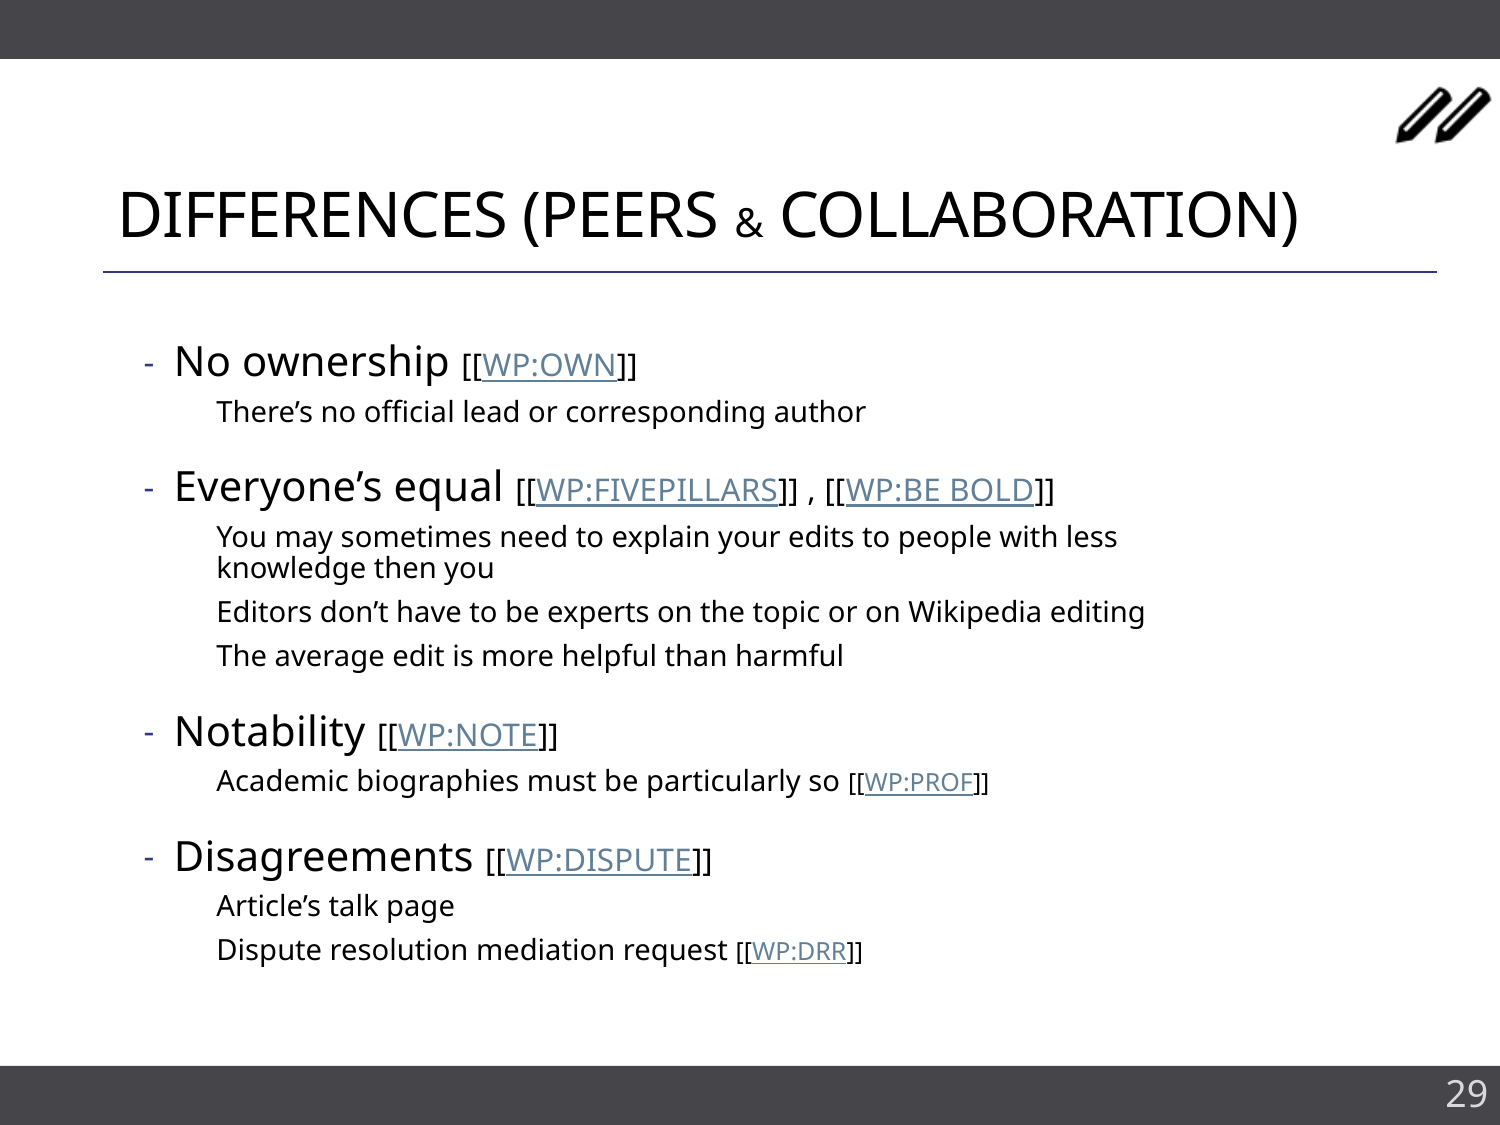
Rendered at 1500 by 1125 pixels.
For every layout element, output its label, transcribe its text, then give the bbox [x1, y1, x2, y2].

title Differences (peers & collaboration) [102, 132, 1378, 259]
list No ownership [[WP:OWN]] There’s no official lead or corresponding author Everyone’s equal [[WP:FIVEPILLARS]] , [[WP:BE BOLD]] You may sometimes need to explain your edits to people with less knowledge then you Editors don’t have to be experts on the topic or on Wikipedia editing The average edit is more helpful than harmful Notability [[WP:NOTE]] Academic biographies must be particularly so [[WP:PROF]] Disagreements [[WP:DISPUTE]] Article’s talk page Dispute resolution mediation request [[WP:DRR]] [128, 331, 1287, 1059]
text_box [1382, 81, 1500, 160]
slide_number 29 [1430, 1065, 1496, 1125]
